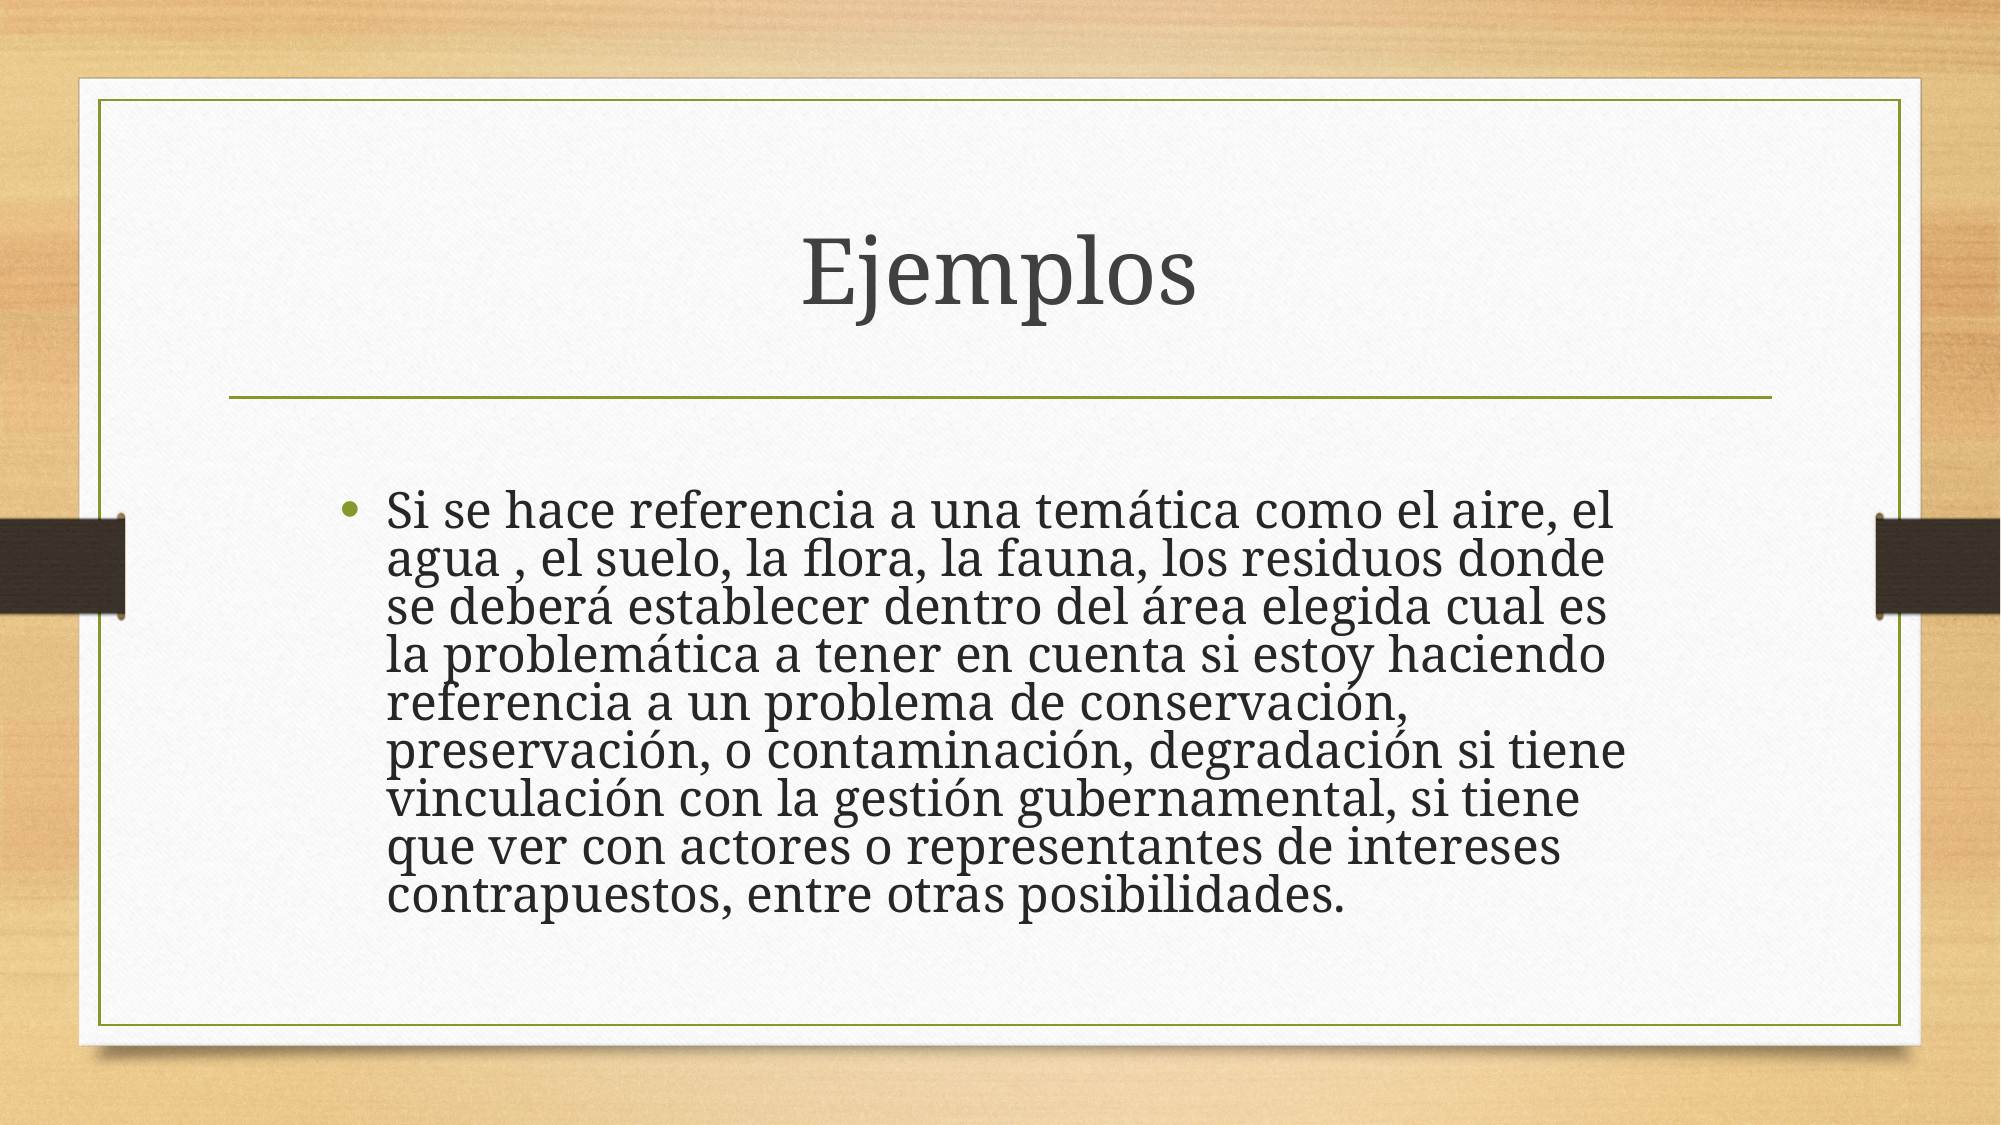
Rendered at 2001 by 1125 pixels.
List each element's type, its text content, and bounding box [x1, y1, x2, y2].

picture [0, 0, 2001, 1125]
list Si se hace referencia a una temática como el aire, el agua , el suelo, la flora, la fauna, los residuos donde se deberá establecer dentro del área elegida cual es la problemática a tener en cuenta si estoy haciendo referencia a un problema de conservación, preservación, o contaminación, degradación si tiene vinculación con la gestión gubernamental, si tiene que ver con actores o representantes de intereses contrapuestos, entre otras posibilidades. [324, 400, 1675, 1050]
title Ejemplos [212, 161, 1788, 375]
